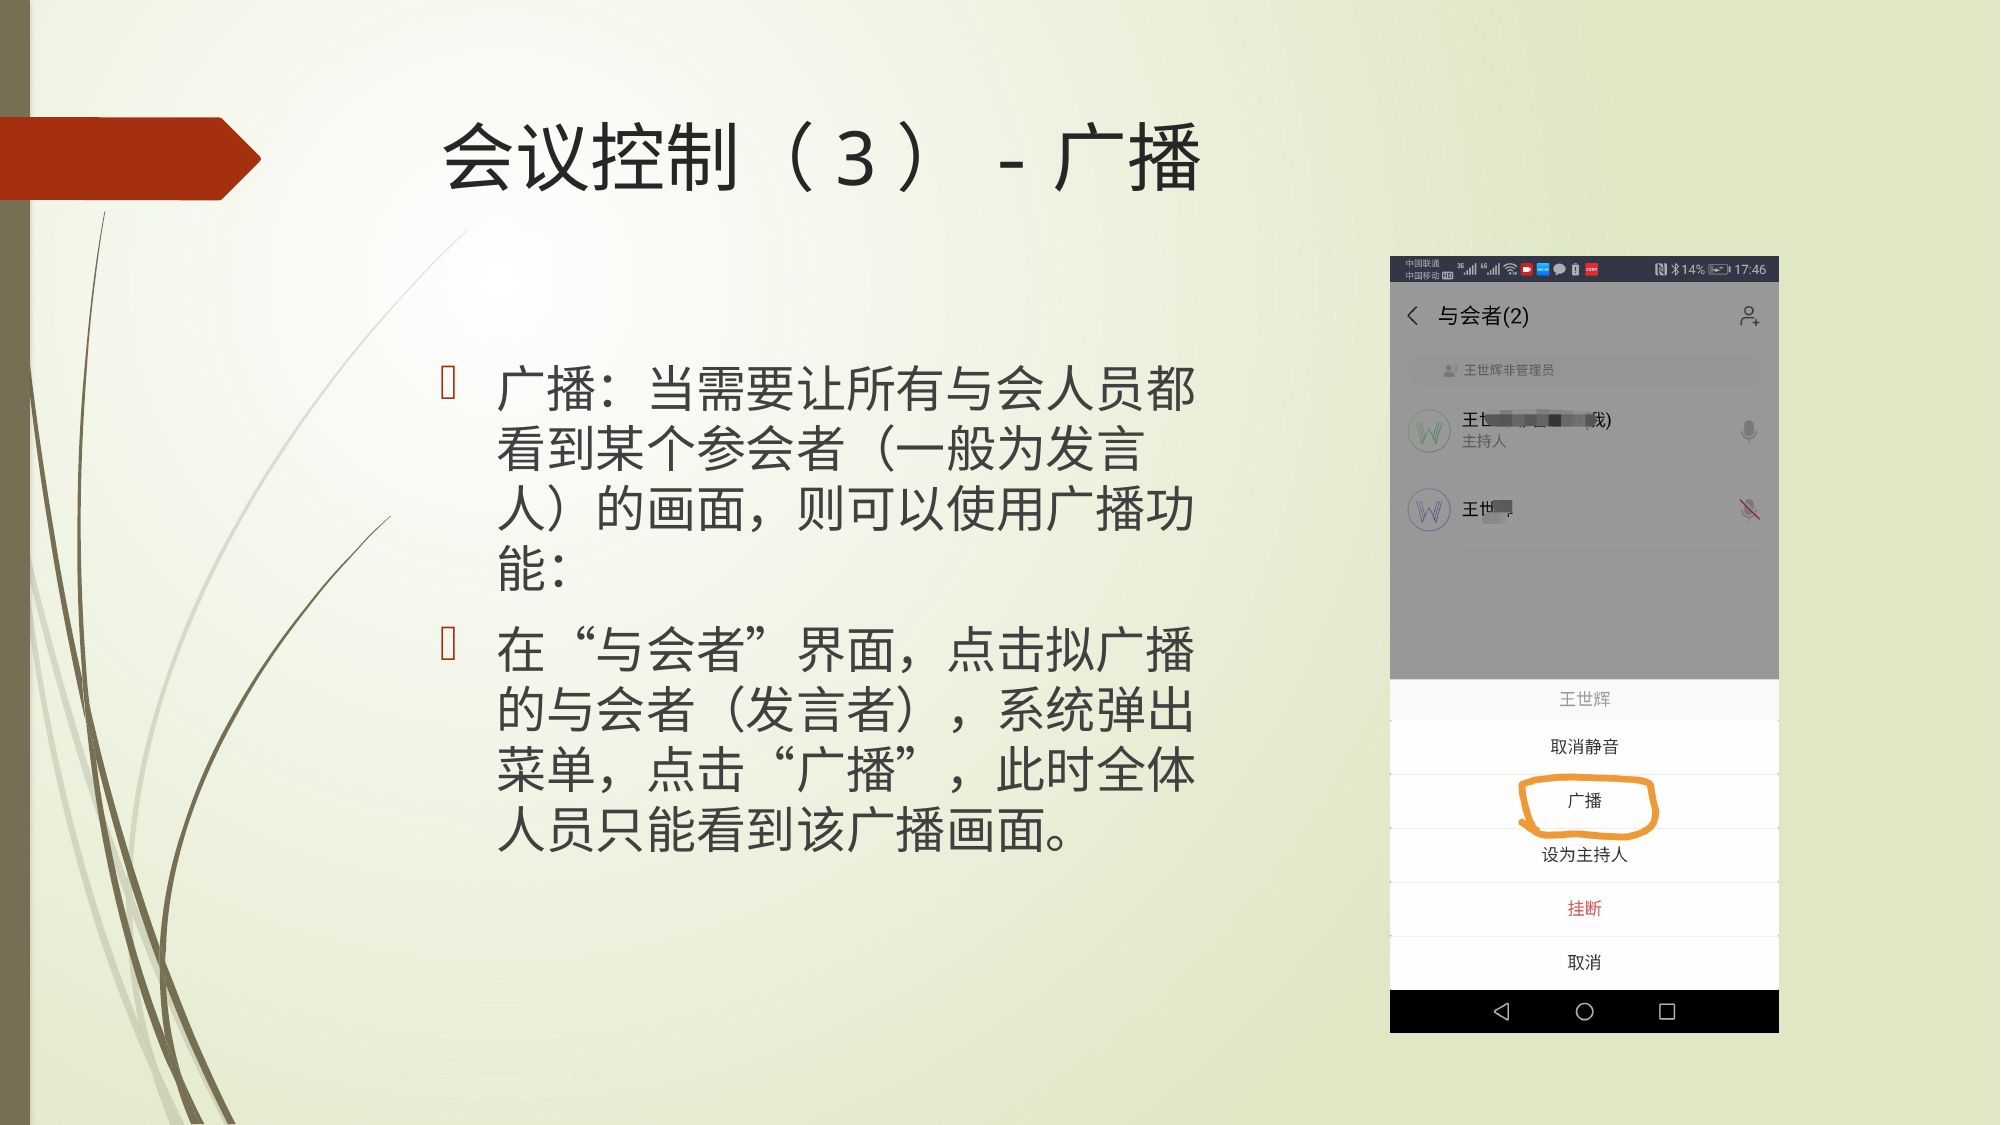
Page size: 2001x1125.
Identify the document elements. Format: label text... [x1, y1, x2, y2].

title 会议控制（3）-广播 [425, 102, 1888, 313]
picture [1390, 255, 1779, 1033]
list 广播：当需要让所有与会人员都看到某个参会者（一般为发言人）的画面，则可以使用广播功能： 在“与会者”界面，点击拟广播的与会者（发言者），系统弹出菜单，点击“广播”，此时全体人员只能看到该广播画面。 [424, 350, 1258, 970]
